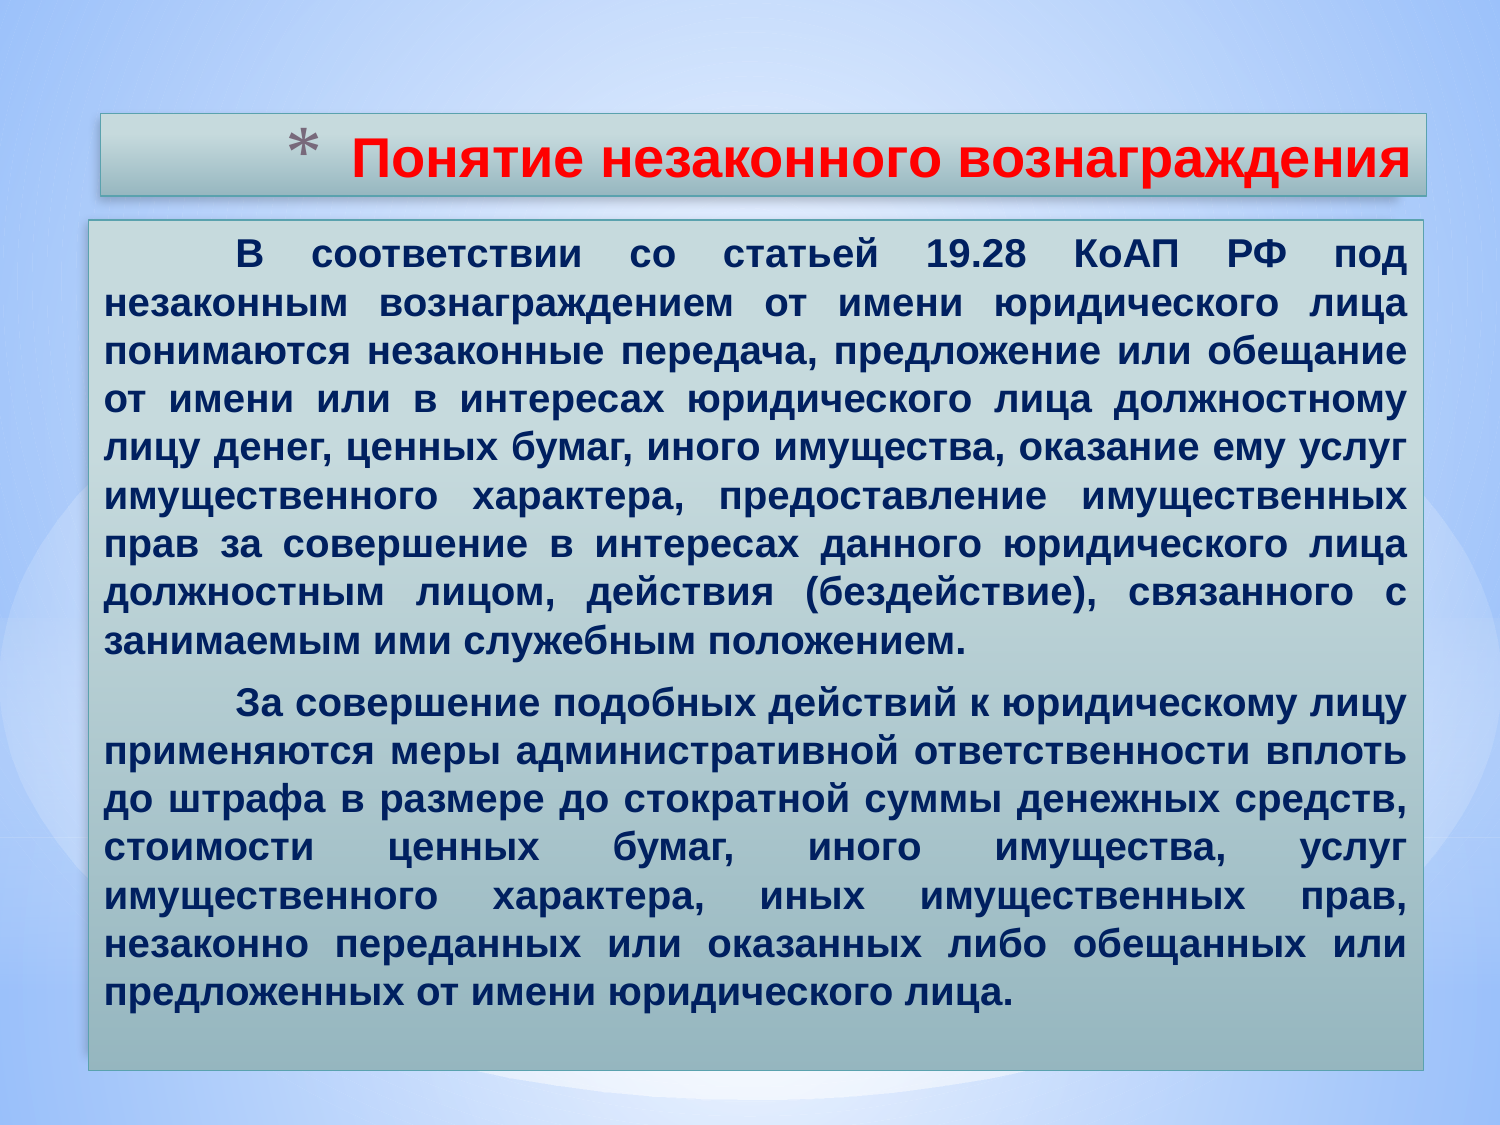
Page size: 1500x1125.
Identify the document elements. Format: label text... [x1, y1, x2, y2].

list В соответствии со статьей 19.28 КоАП РФ под незаконным вознаграждением от имени юридического лица понимаются незаконные передача, предложение или обещание от имени или в интересах юридического лица должностному лицу денег, ценных бумаг, иного имущества, оказание ему услуг имущественного характера, предоставление имущественных прав за совершение в интересах данного юридического лица должностным лицом, действия (бездействие), связанного с занимаемым ими служебным положением. За совершение подобных действий к юридическому лицу применяются меры административной ответственности вплоть до штрафа в размере до стократной суммы денежных средств, стоимости ценных бумаг, иного имущества, услуг имущественного характера, иных имущественных прав, незаконно переданных или оказанных либо обещанных или предложенных от имени юридического лица. [88, 219, 1424, 1071]
title Понятие незаконного вознаграждения [100, 113, 1427, 197]
